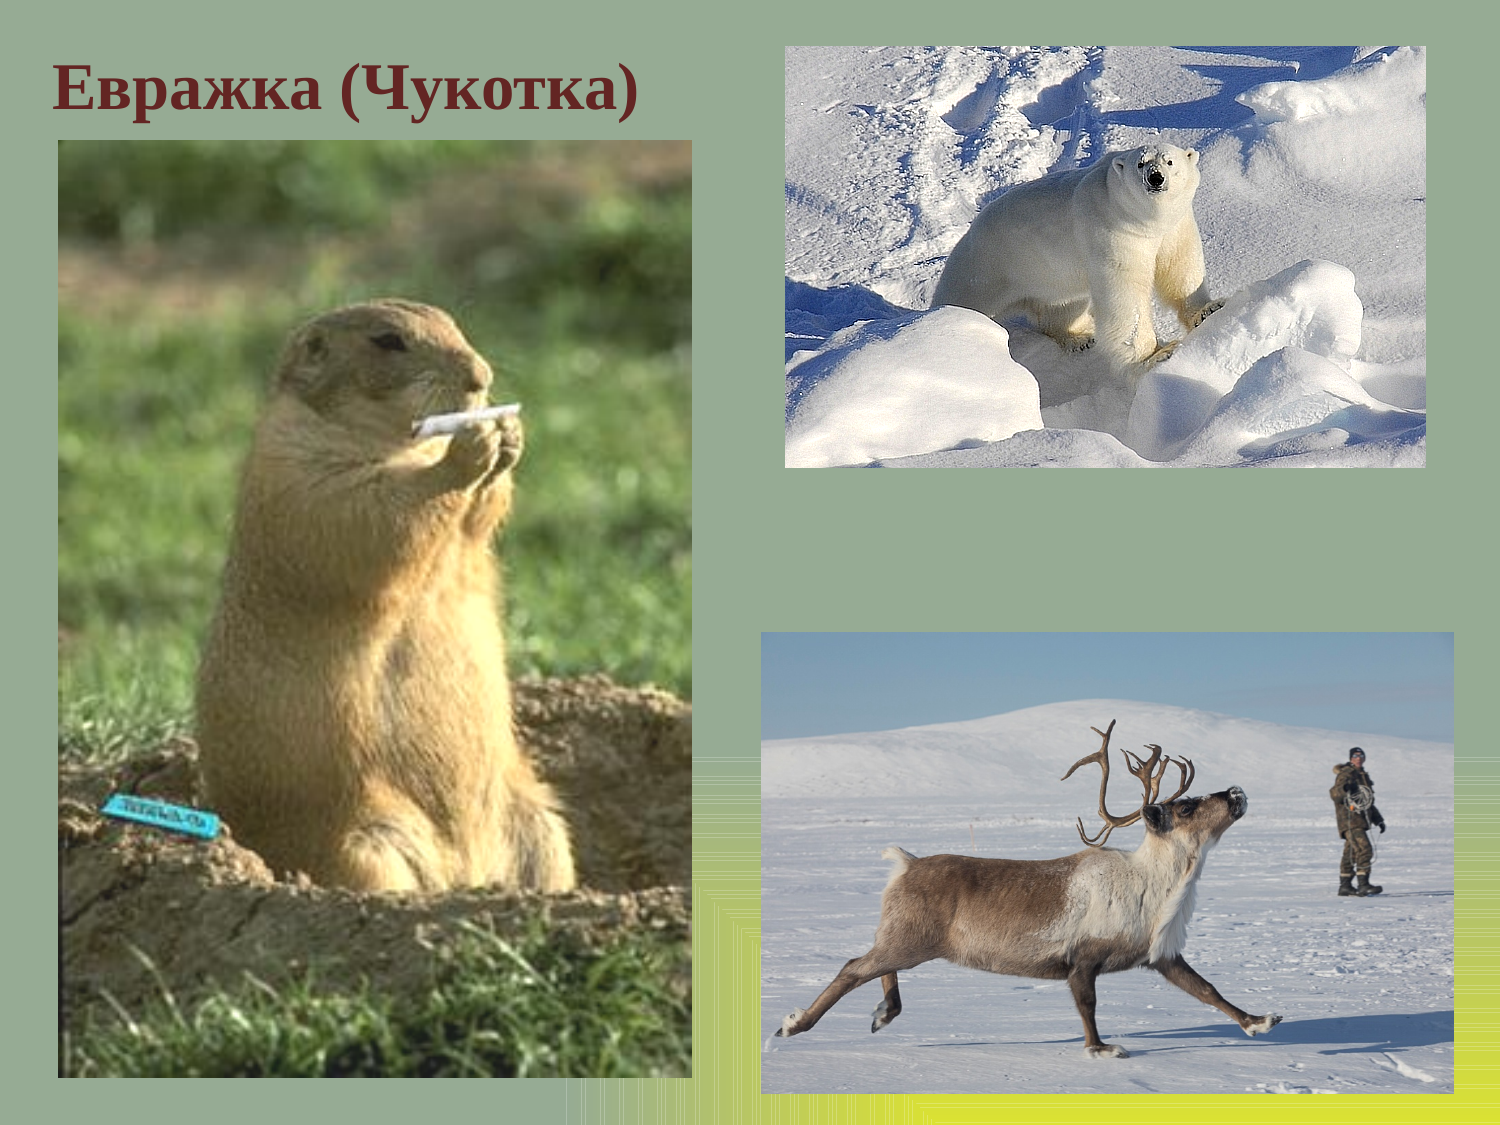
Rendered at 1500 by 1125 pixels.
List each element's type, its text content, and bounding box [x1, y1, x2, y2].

text_box Евражка (Чукотка) [37, 35, 656, 130]
picture [58, 140, 692, 1079]
picture [784, 46, 1426, 468]
picture [761, 632, 1454, 1094]
